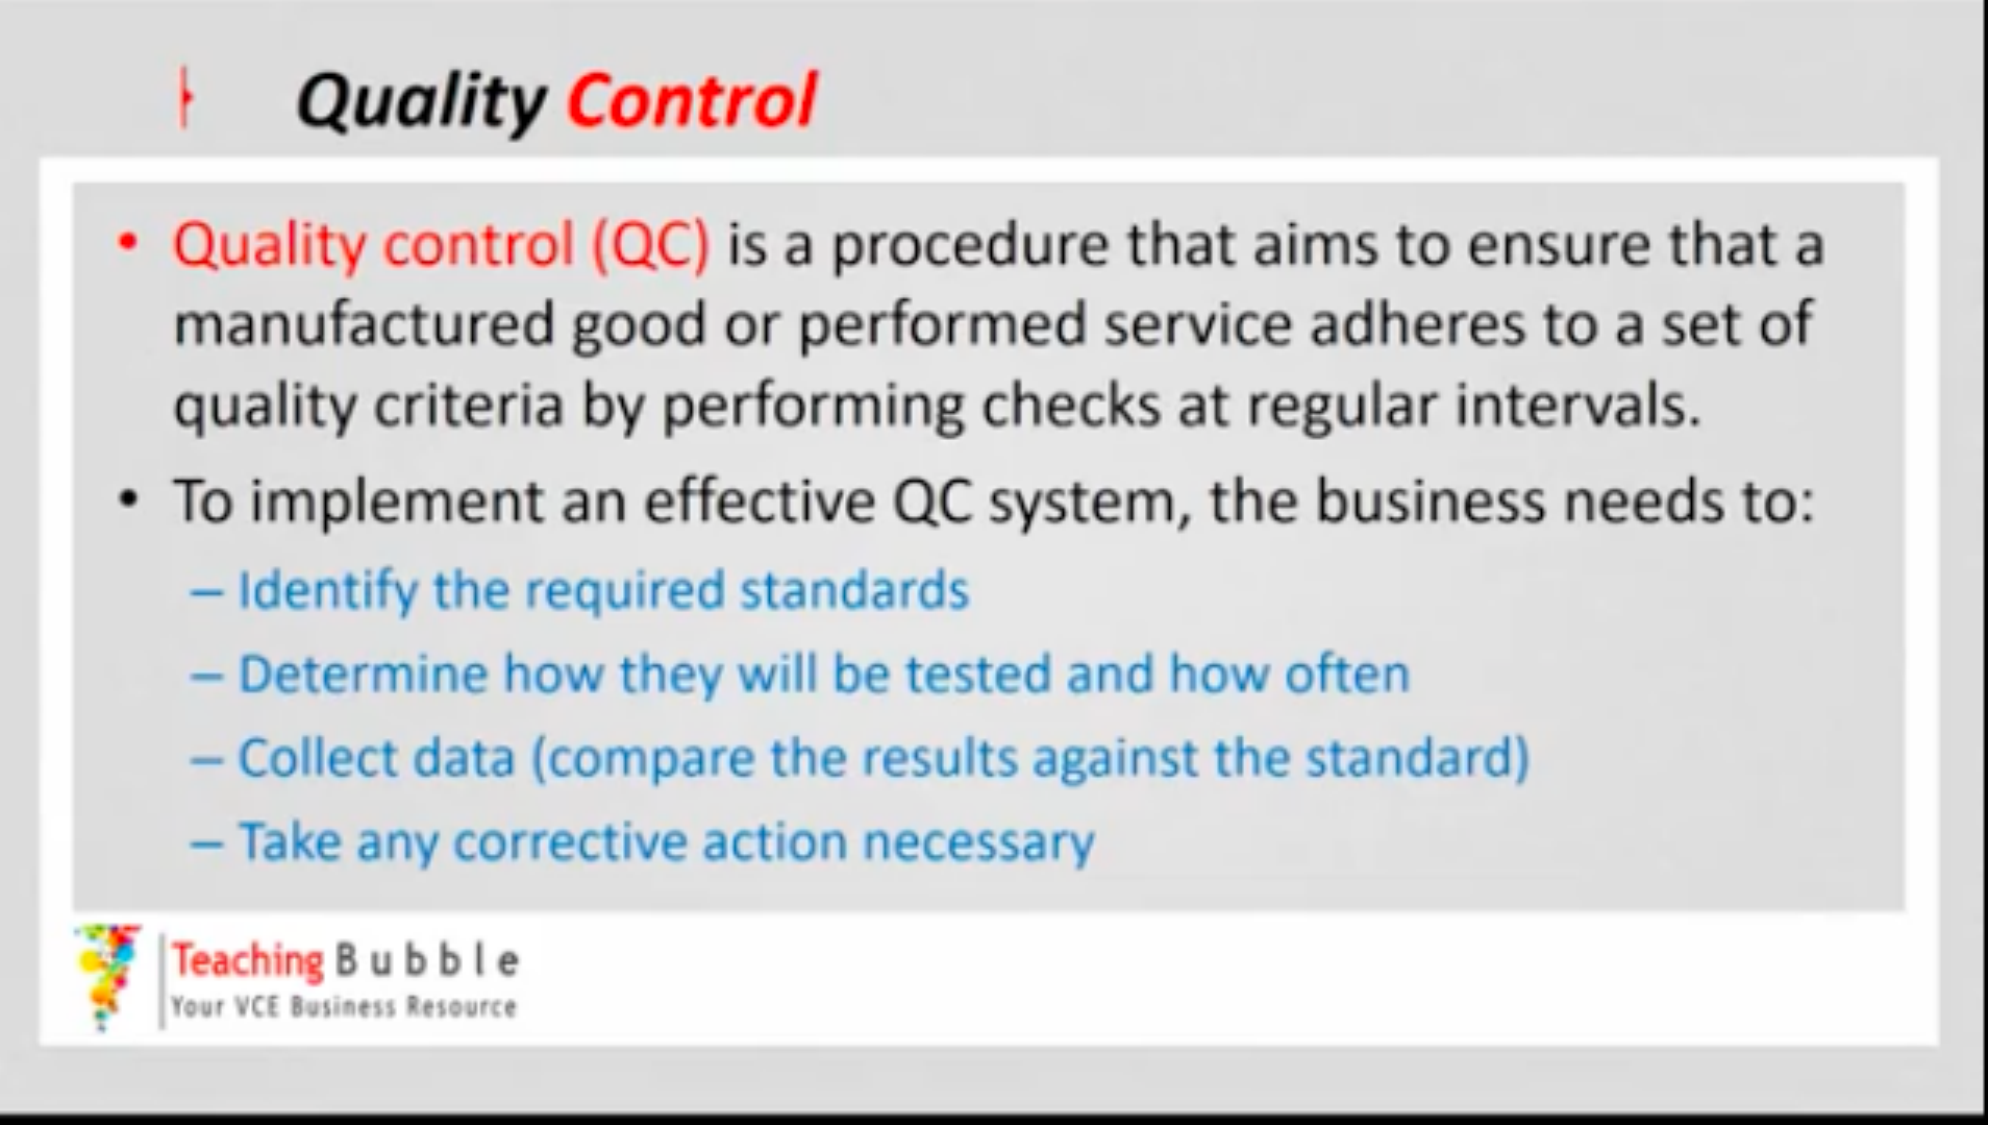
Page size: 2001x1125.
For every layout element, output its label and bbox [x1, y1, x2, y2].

list [0, 0, 1988, 1125]
